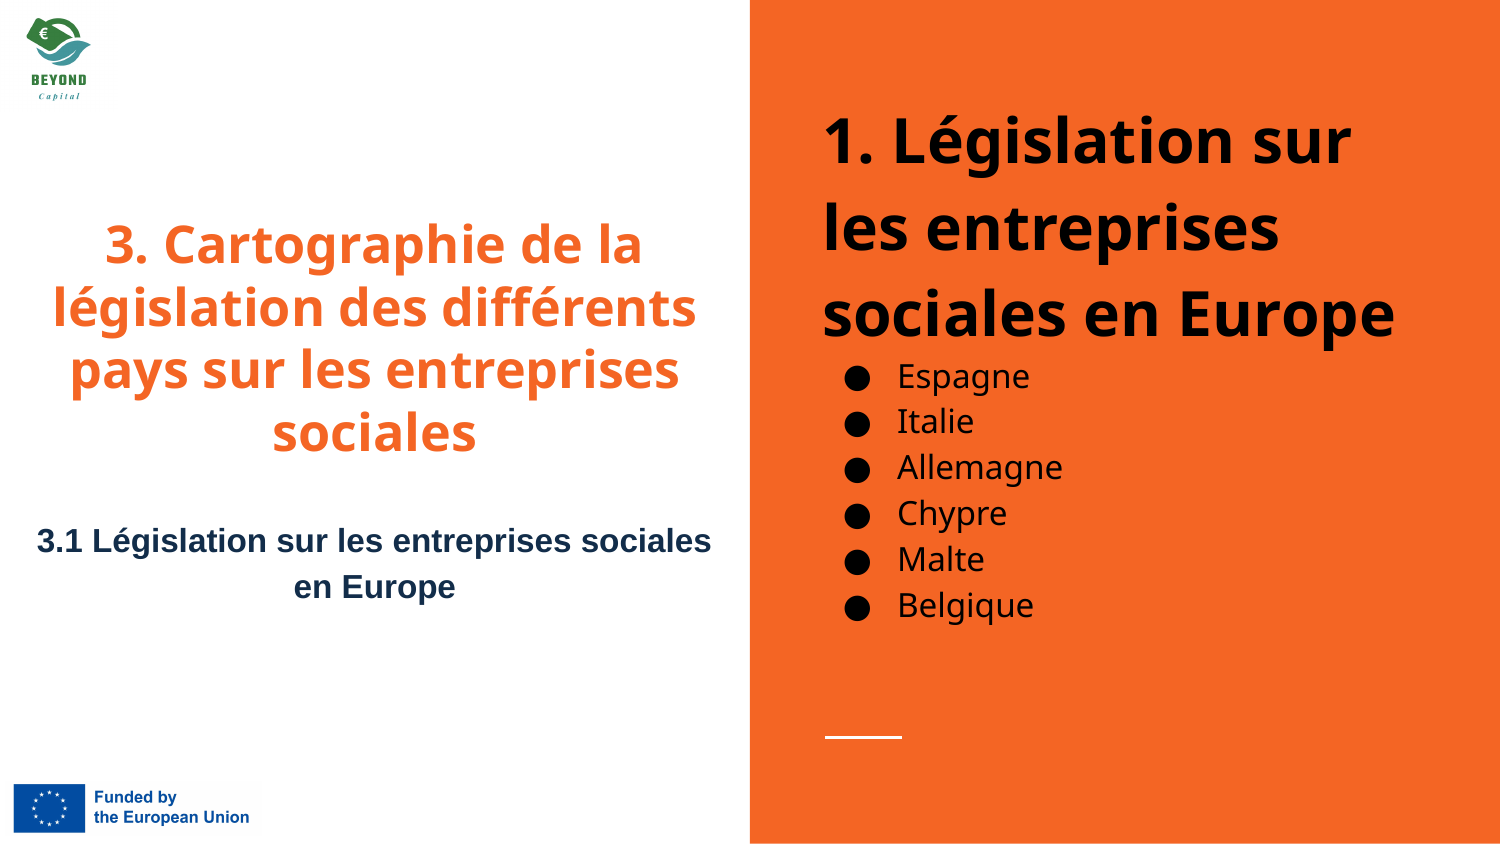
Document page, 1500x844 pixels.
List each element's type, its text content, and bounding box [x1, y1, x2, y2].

list 1. Législation sur les entreprises sociales en Europe Espagne Italie Allemagne Chypre Malte Belgique [807, 264, 1437, 659]
picture [5, 781, 262, 836]
picture [0, 0, 119, 112]
title 3.1 Législation sur les entreprises sociales en Europe [0, 457, 750, 661]
text_box 3. Cartographie de la législation des différents pays sur les entreprises sociales [0, 196, 750, 457]
